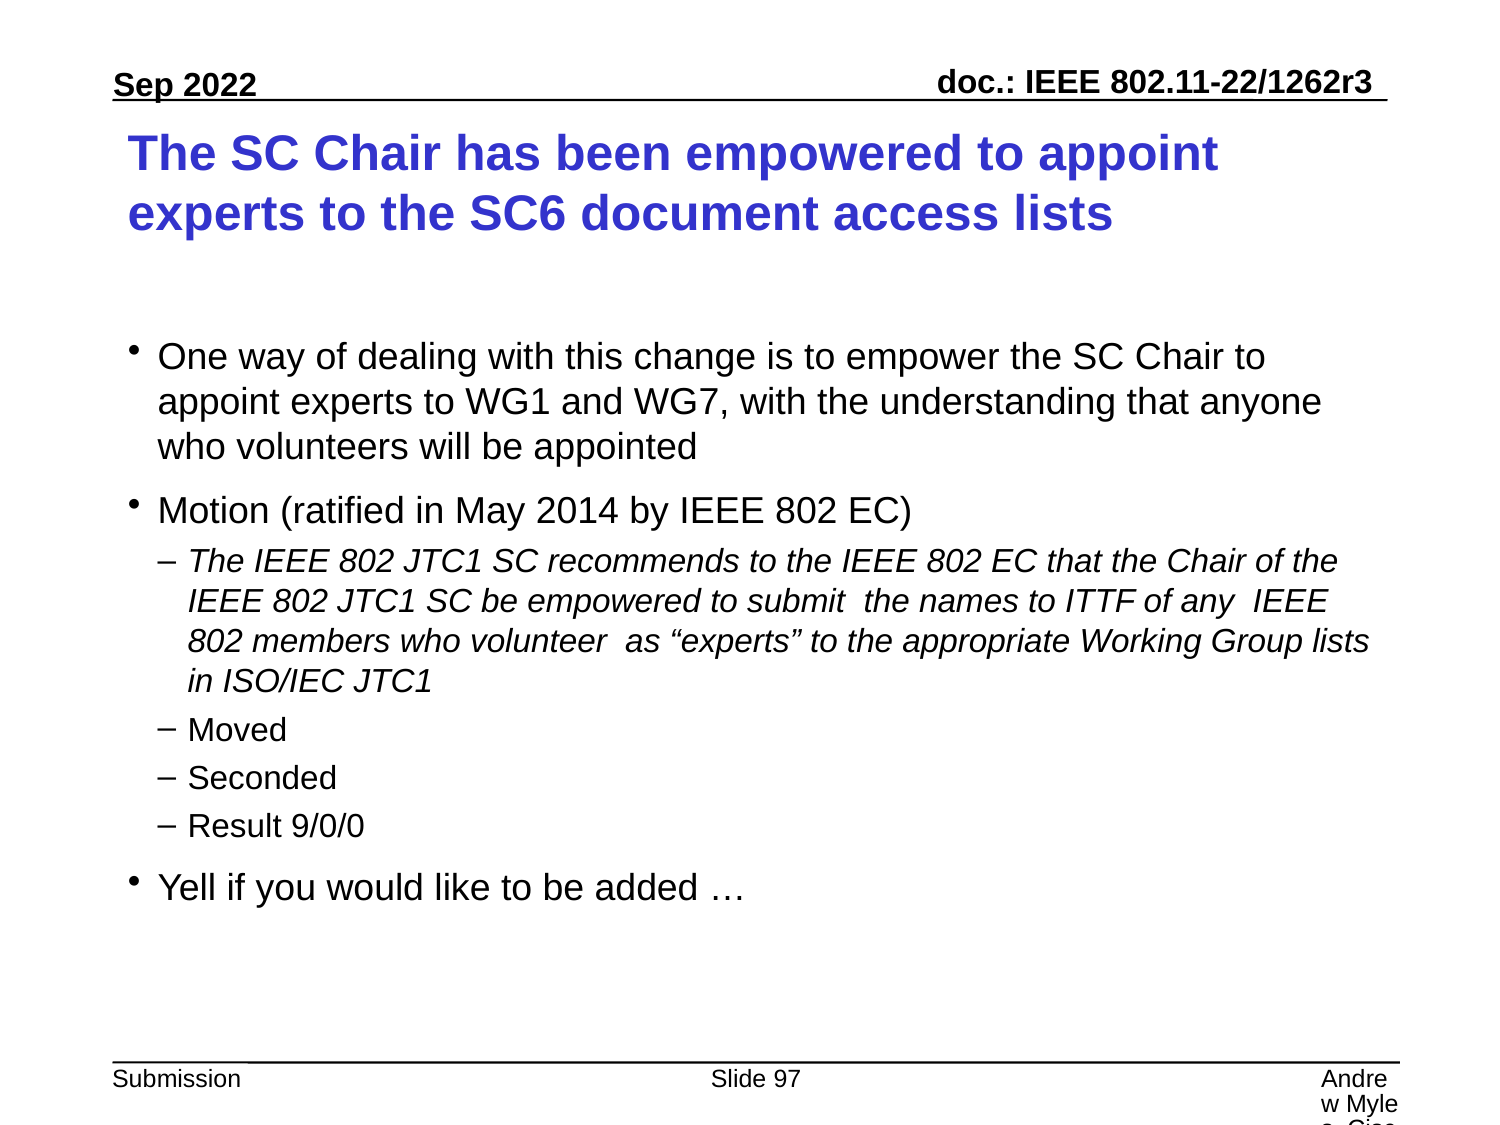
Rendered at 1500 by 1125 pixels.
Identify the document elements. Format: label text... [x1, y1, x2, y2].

footer Andrew Myles, Cisco [1320, 1061, 1402, 1093]
list One way of dealing with this change is to empower the SC Chair to appoint experts to WG1 and WG7, with the understanding that anyone who volunteers will be appointed Motion (ratified in May 2014 by IEEE 802 EC) The IEEE 802 JTC1 SC recommends to the IEEE 802 EC that the Chair of the IEEE 802 JTC1 SC be empowered to submit the names to ITTF of any IEEE 802 members who volunteer as “experts” to the appropriate Working Group lists in ISO/IEC JTC1 Moved Seconded Result 9/0/0 Yell if you would like to be added … [112, 324, 1388, 1000]
title The SC Chair has been empowered to appoint experts to the SC6 document access lists [112, 112, 1388, 288]
slide_number Slide 97 [709, 1061, 803, 1093]
